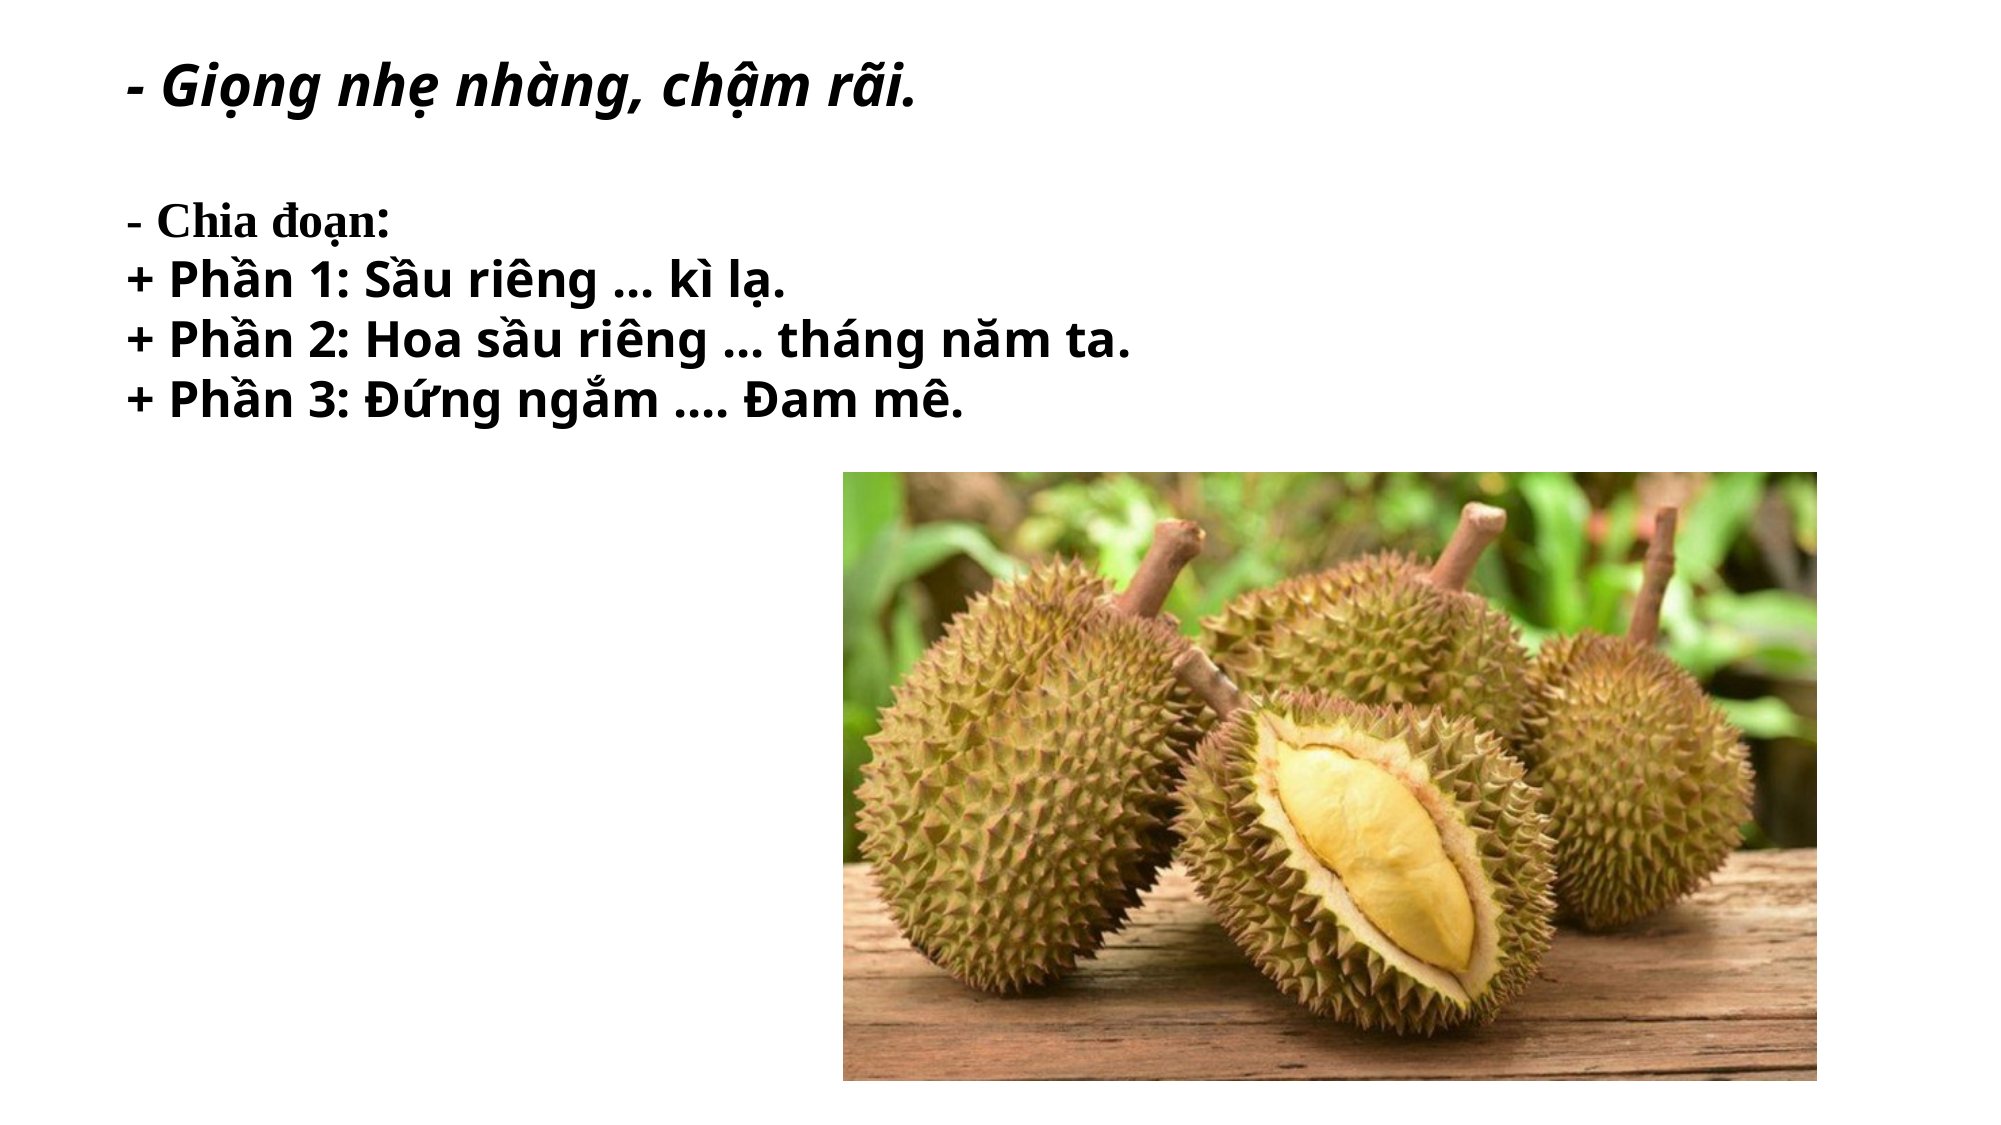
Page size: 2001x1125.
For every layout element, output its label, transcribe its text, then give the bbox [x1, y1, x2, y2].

picture [843, 472, 1817, 1081]
text_box - Giọng nhẹ nhàng, chậm rãi. - Chia đoạn: + Phần 1: Sầu riêng ... kì lạ. + Phần 2: Hoa sầu riêng ... tháng năm ta. + Phần 3: Đứng ngắm .... Đam mê. [112, 40, 1190, 436]
